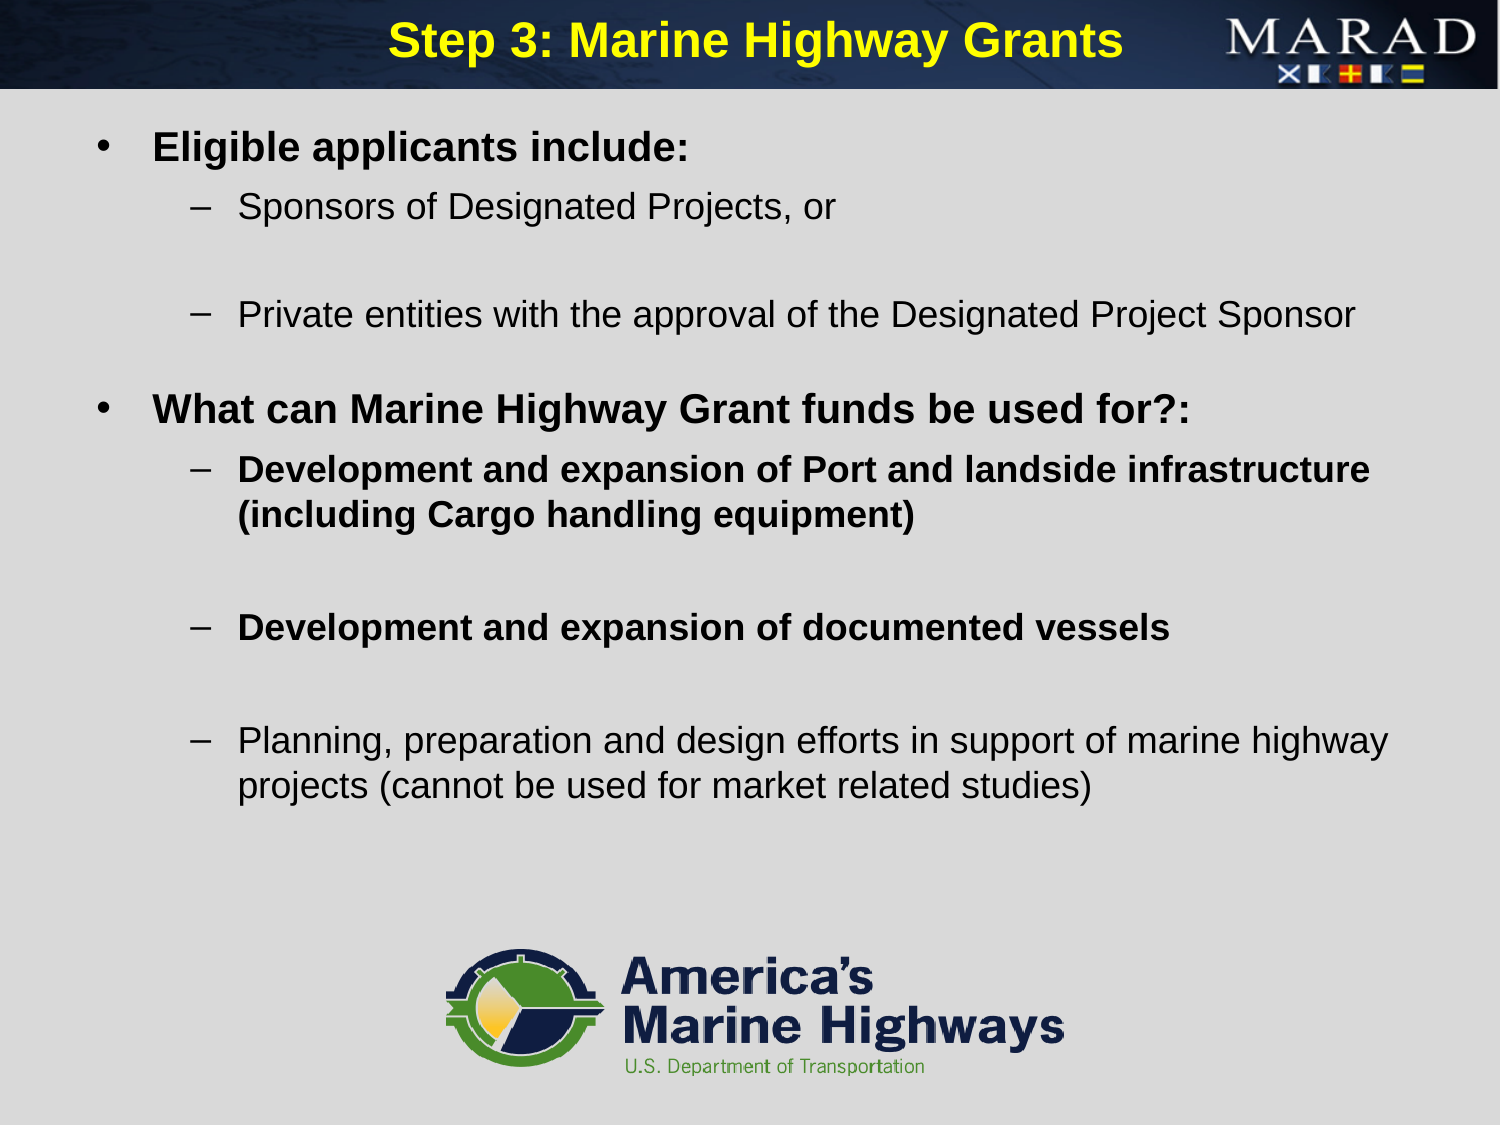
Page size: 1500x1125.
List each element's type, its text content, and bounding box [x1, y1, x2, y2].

picture [433, 937, 1080, 1088]
list Eligible applicants include: Sponsors of Designated Projects, or Private entities with the approval of the Designated Project Sponsor What can Marine Highway Grant funds be used for?: Development and expansion of Port and landside infrastructure (including Cargo handling equipment) Development and expansion of documented vessels Planning, preparation and design efforts in support of marine highway projects (cannot be used for market related studies) [81, 112, 1432, 931]
picture [0, 0, 1500, 89]
